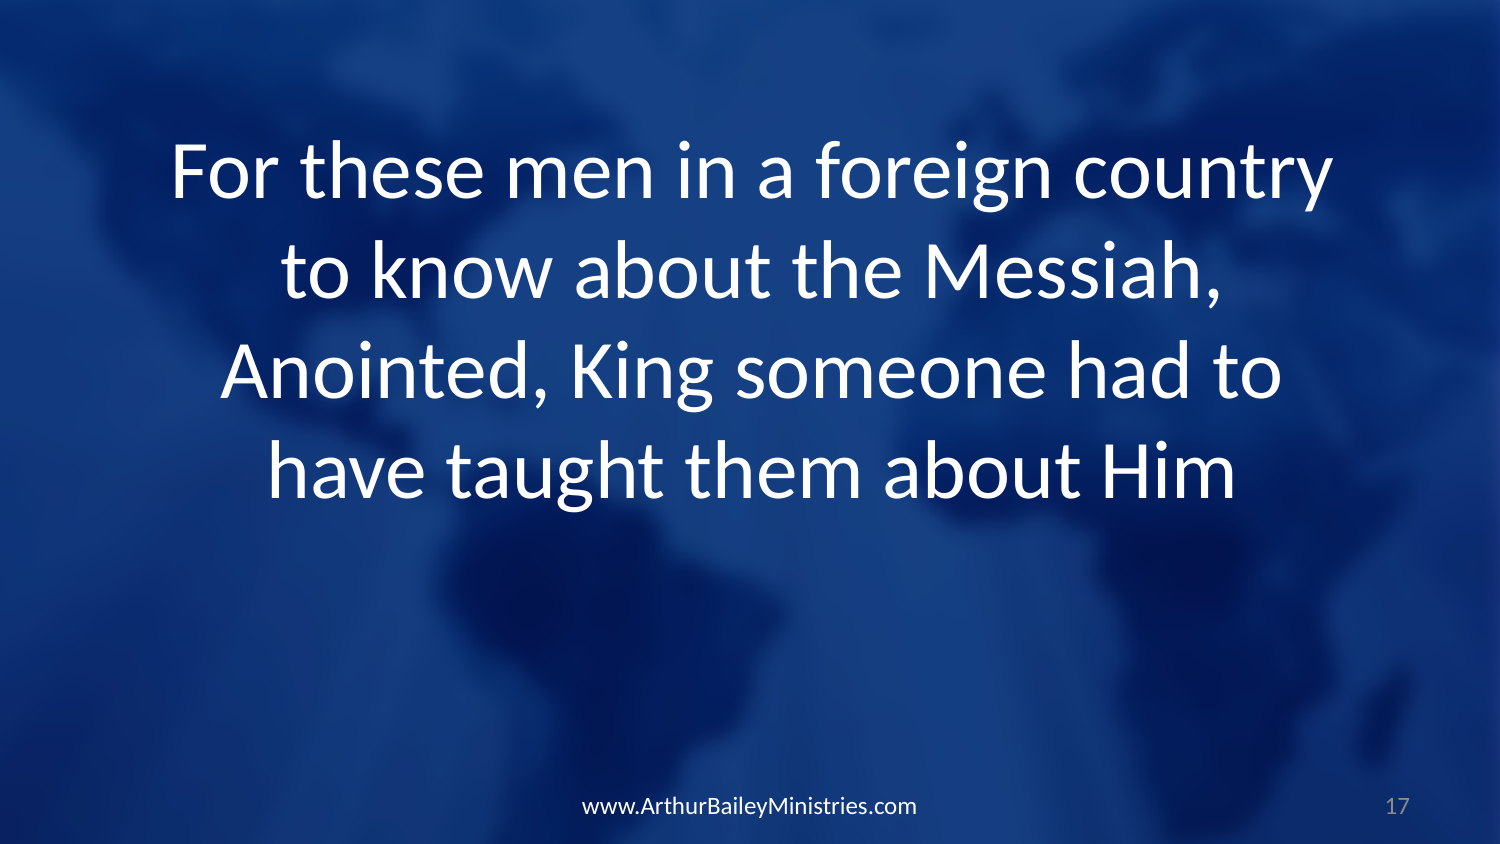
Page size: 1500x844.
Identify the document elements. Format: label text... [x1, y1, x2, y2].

picture [0, 0, 1500, 844]
slide_number 17 [1074, 782, 1425, 827]
footer www.ArthurBaileyMinistries.com [512, 782, 988, 827]
list For these men in a foreign country to know about the Messiah, Anointed, King someone had to have taught them about Him [151, 107, 1355, 741]
